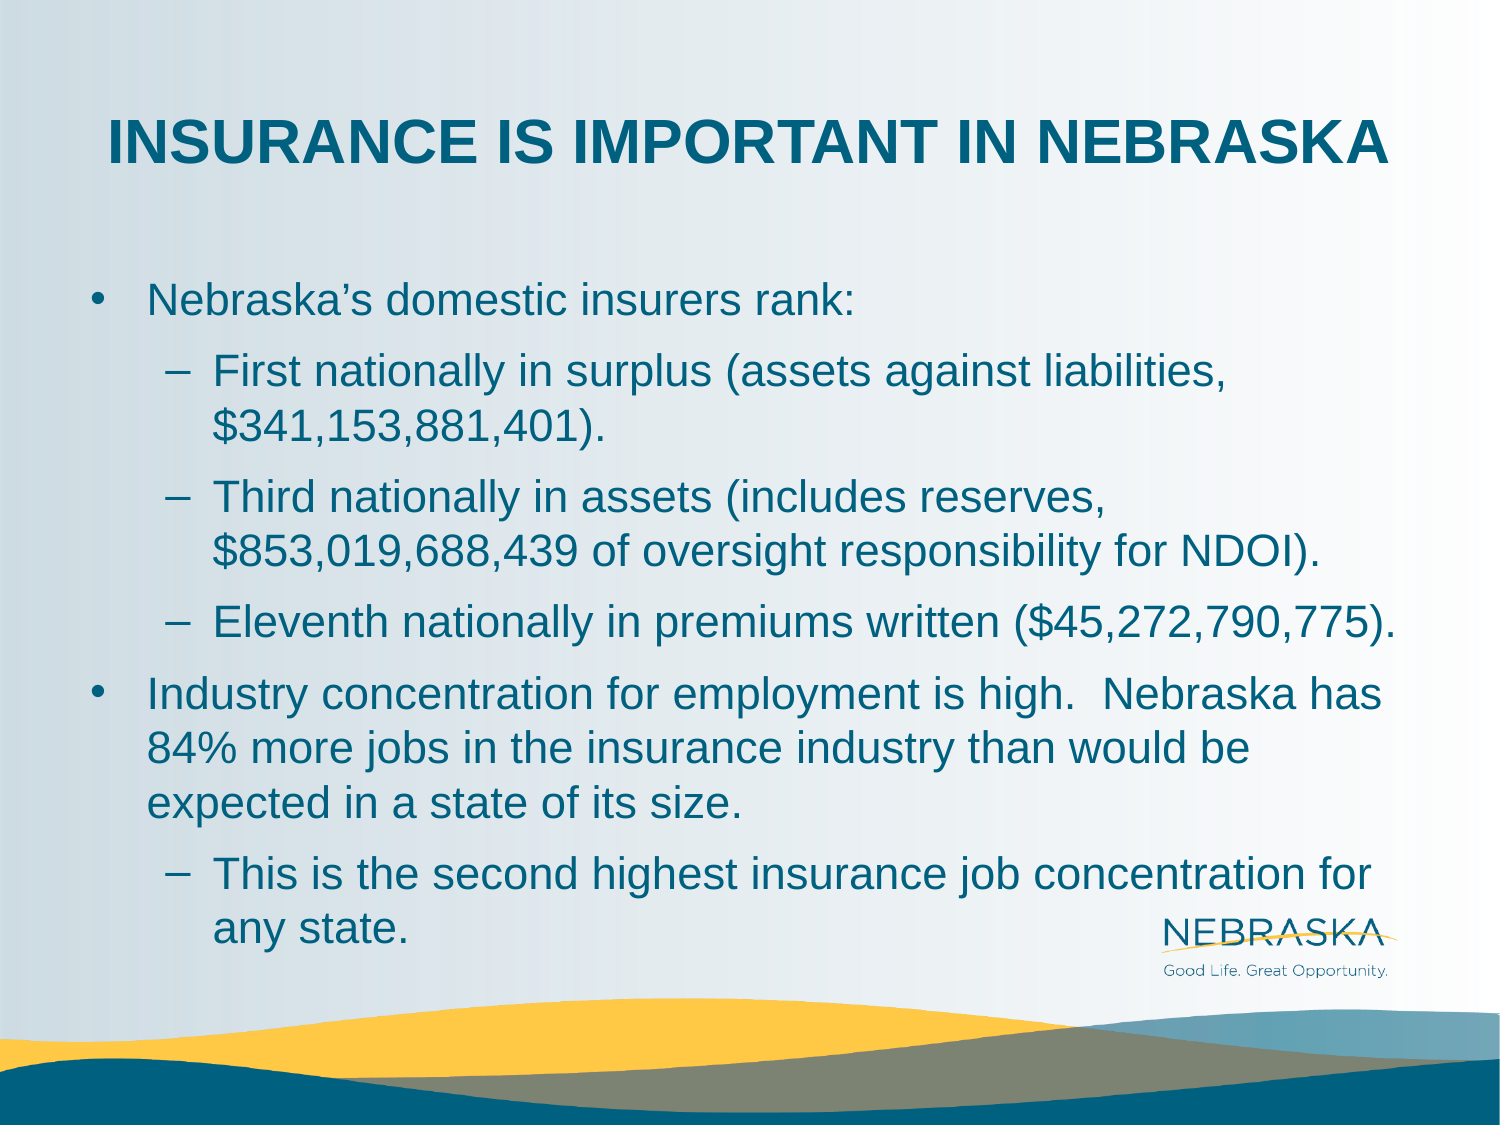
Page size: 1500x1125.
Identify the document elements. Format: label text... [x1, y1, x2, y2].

picture [0, 0, 1500, 1112]
title INSURANCE IS IMPORTANT IN NEBRASKA [75, 45, 1425, 233]
list Nebraska’s domestic insurers rank: First nationally in surplus (assets against liabilities, $341,153,881,401). Third nationally in assets (includes reserves, $853,019,688,439 of oversight responsibility for NDOI). Eleventh nationally in premiums written ($45,272,790,775). Industry concentration for employment is high. Nebraska has 84% more jobs in the insurance industry than would be expected in a state of its size. This is the second highest insurance job concentration for any state. [75, 262, 1425, 1005]
